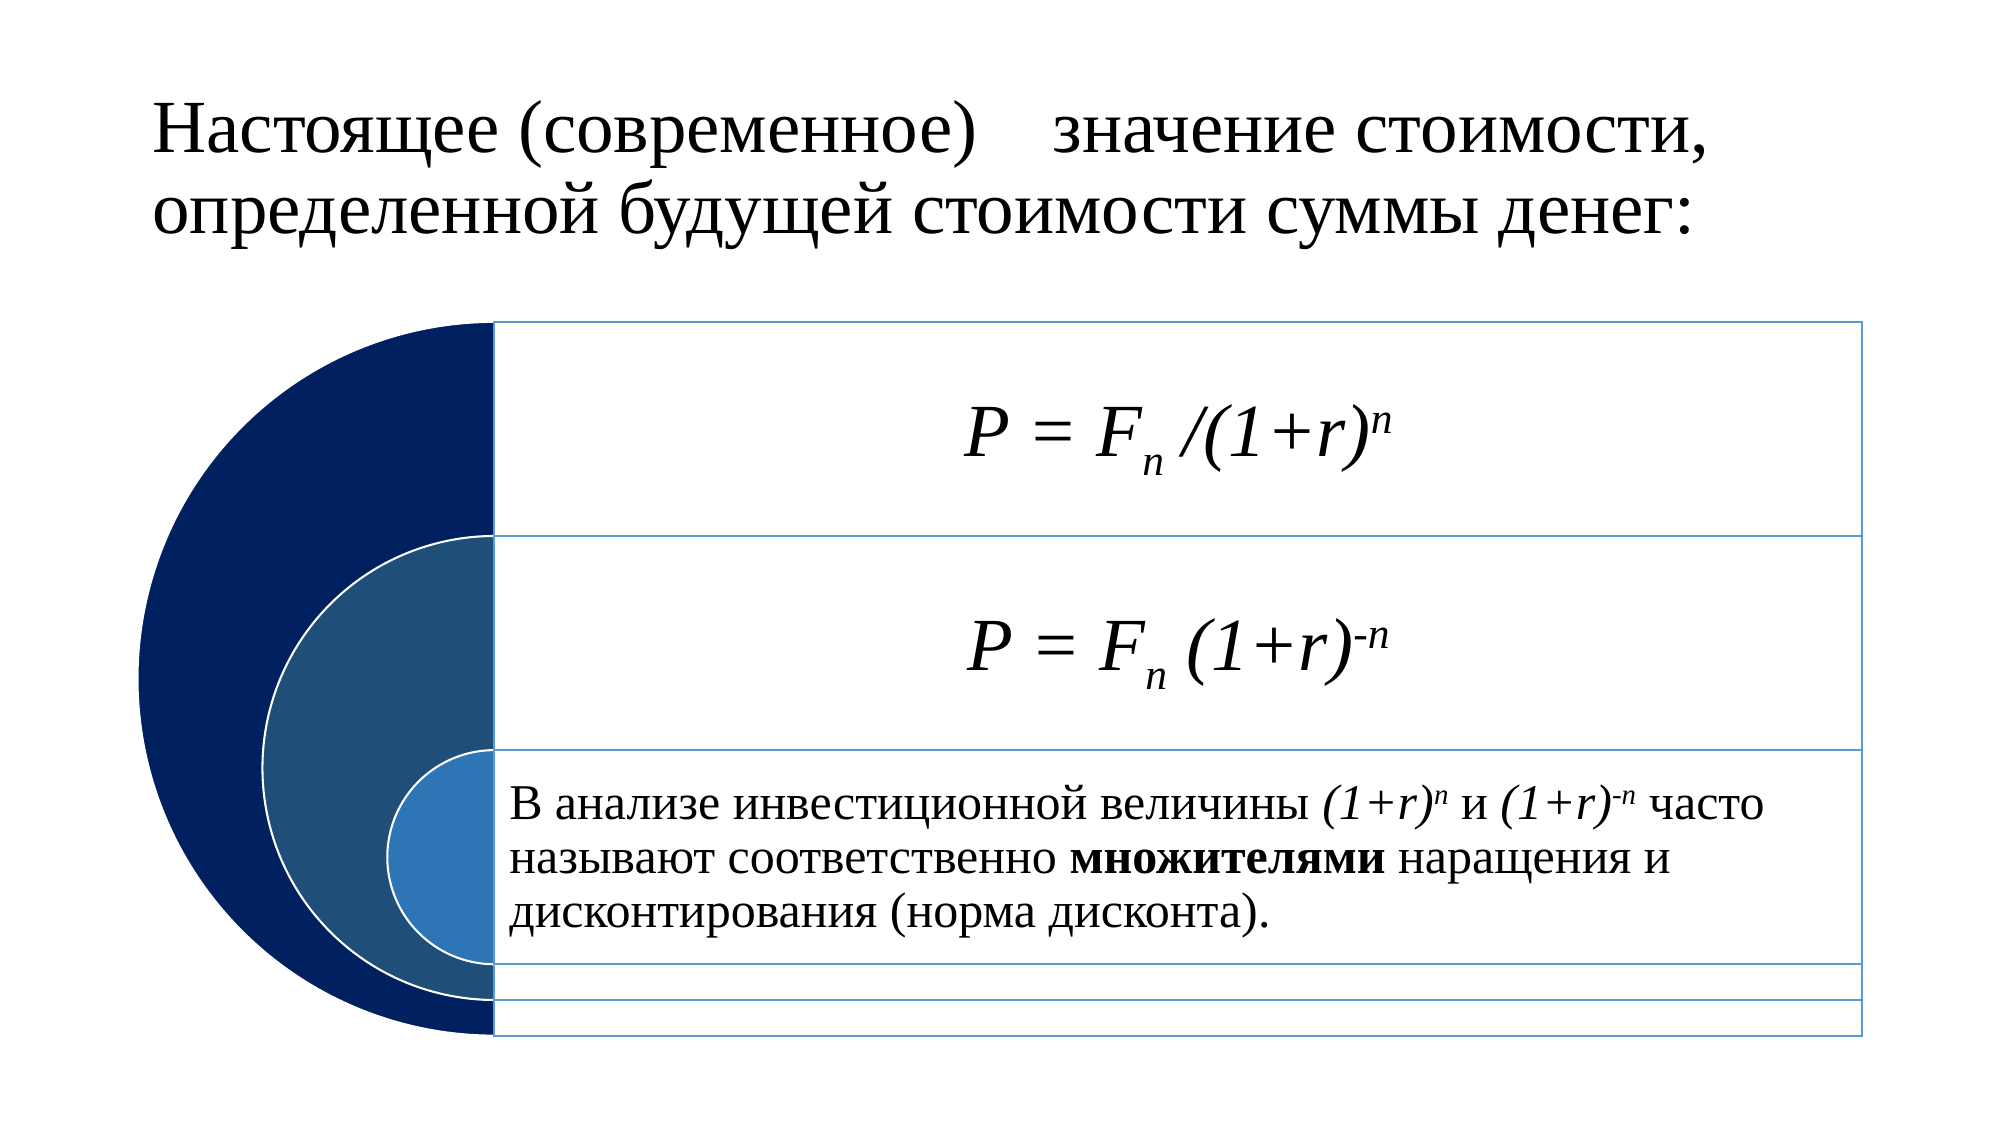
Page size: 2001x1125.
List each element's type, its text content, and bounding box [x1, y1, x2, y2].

title Настоящее (современное) значение стоимости, определенной будущей стоимости суммы денег: [137, 59, 1863, 278]
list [137, 321, 1863, 1036]
